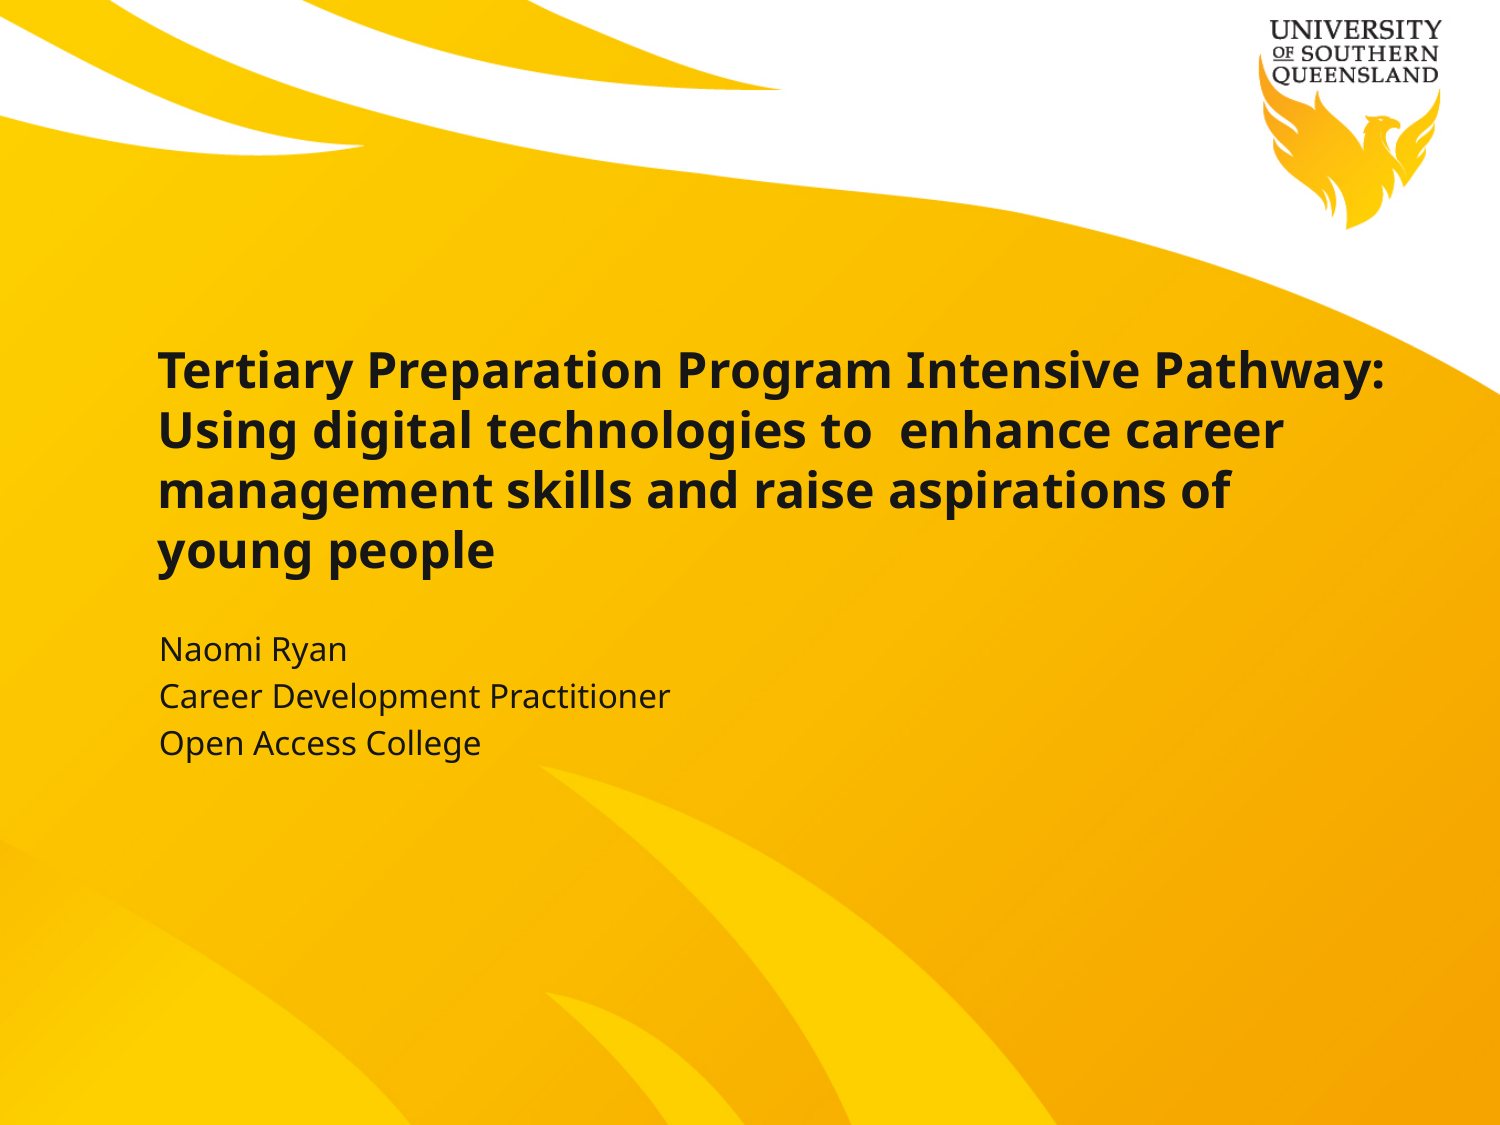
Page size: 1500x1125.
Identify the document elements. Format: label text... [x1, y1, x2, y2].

subtitle Naomi Ryan Career Development Practitioner Open Access College [143, 574, 1247, 894]
title Tertiary Preparation Program Intensive Pathway: Using digital technologies to enhance career management skills and raise aspirations of young people [142, 302, 1412, 587]
picture [0, 0, 1500, 1125]
